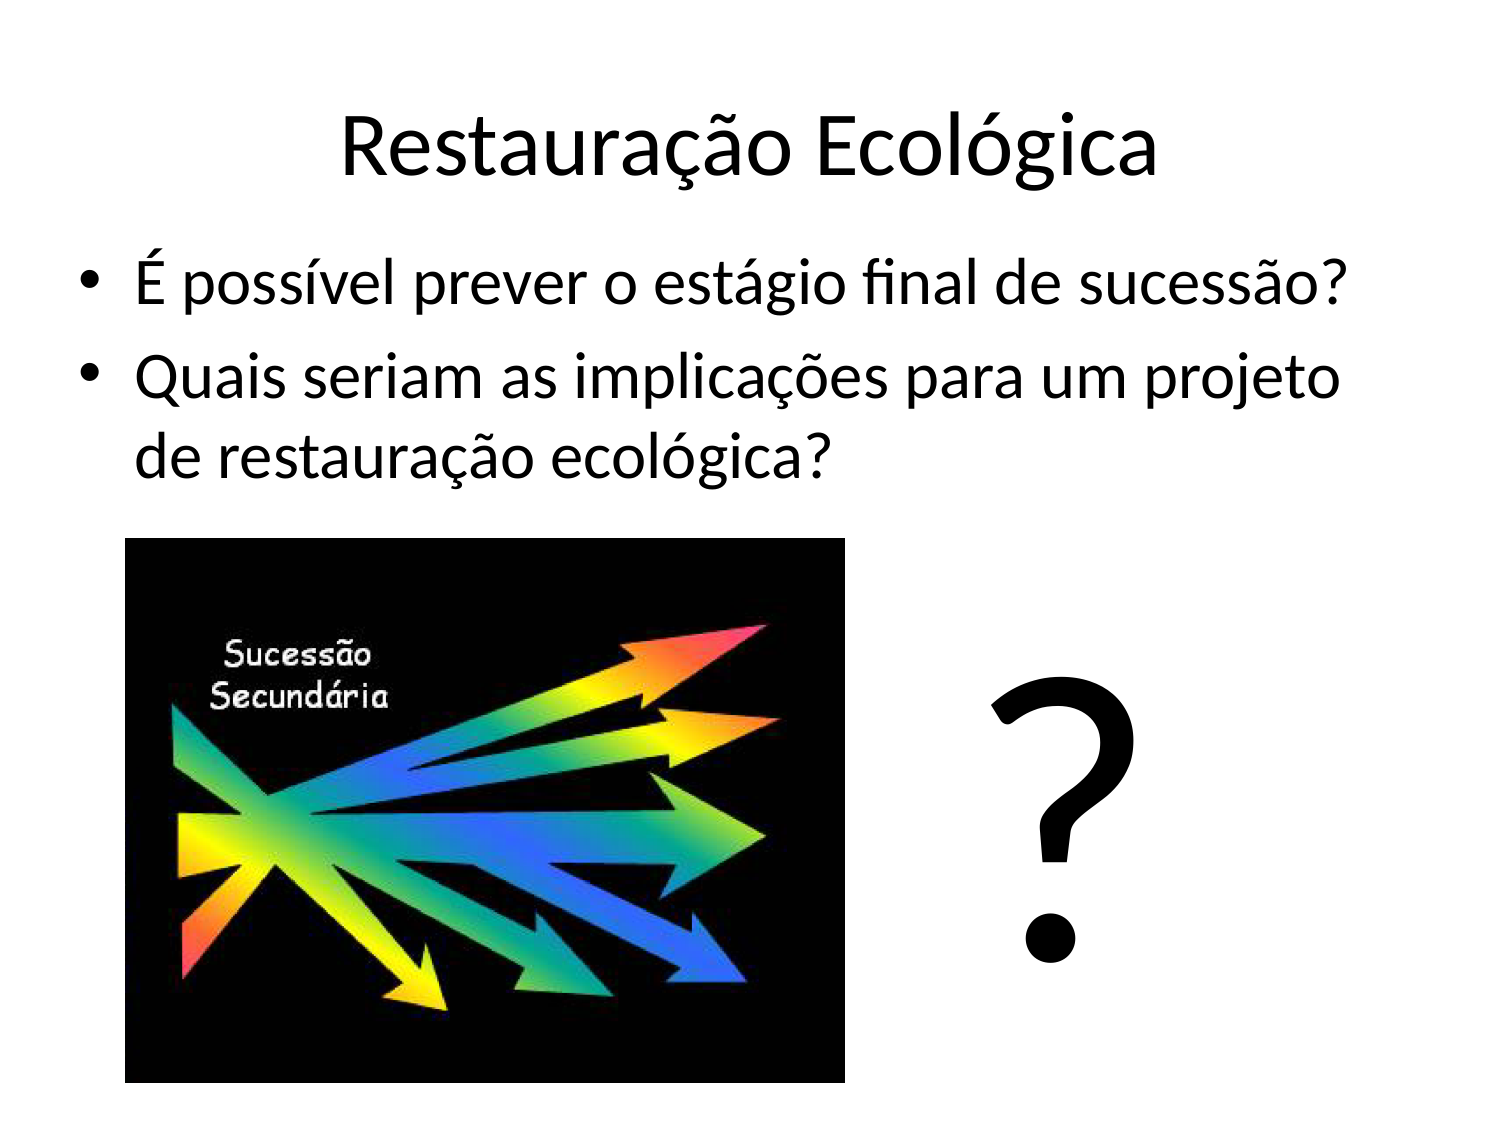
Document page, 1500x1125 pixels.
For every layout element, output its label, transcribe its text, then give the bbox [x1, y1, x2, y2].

title Restauração Ecológica [75, 45, 1425, 233]
text_box ? [952, 538, 1174, 1051]
picture [125, 538, 845, 1083]
list É possível prever o estágio final de sucessão? Quais seriam as implicações para um projeto de restauração ecológica? [63, 230, 1414, 974]
